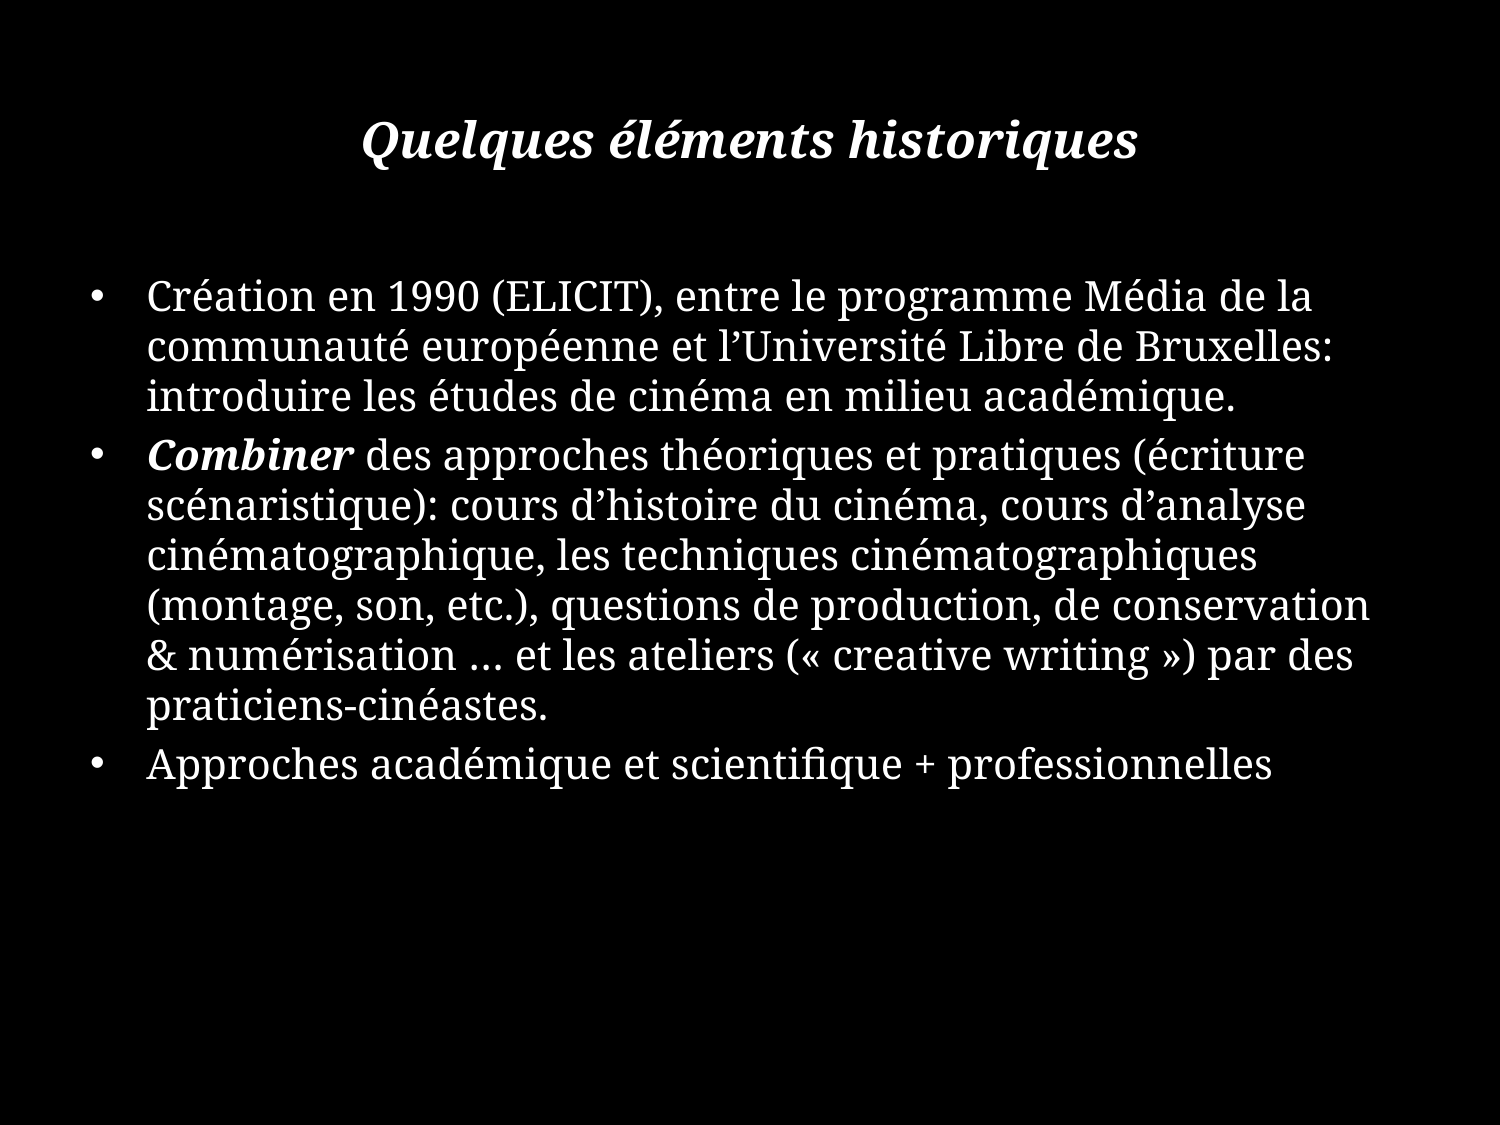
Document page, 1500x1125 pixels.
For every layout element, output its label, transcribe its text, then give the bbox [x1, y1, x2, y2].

list Création en 1990 (ELICIT), entre le programme Média de la communauté européenne et l’Université Libre de Bruxelles: introduire les études de cinéma en milieu académique. Combiner des approches théoriques et pratiques (écriture scénaristique): cours d’histoire du cinéma, cours d’analyse cinématographique, les techniques cinématographiques (montage, son, etc.), questions de production, de conservation & numérisation … et les ateliers (« creative writing ») par des praticiens-cinéastes. Approches académique et scientifique + professionnelles [75, 262, 1425, 1005]
title Quelques éléments historiques [75, 45, 1425, 233]
